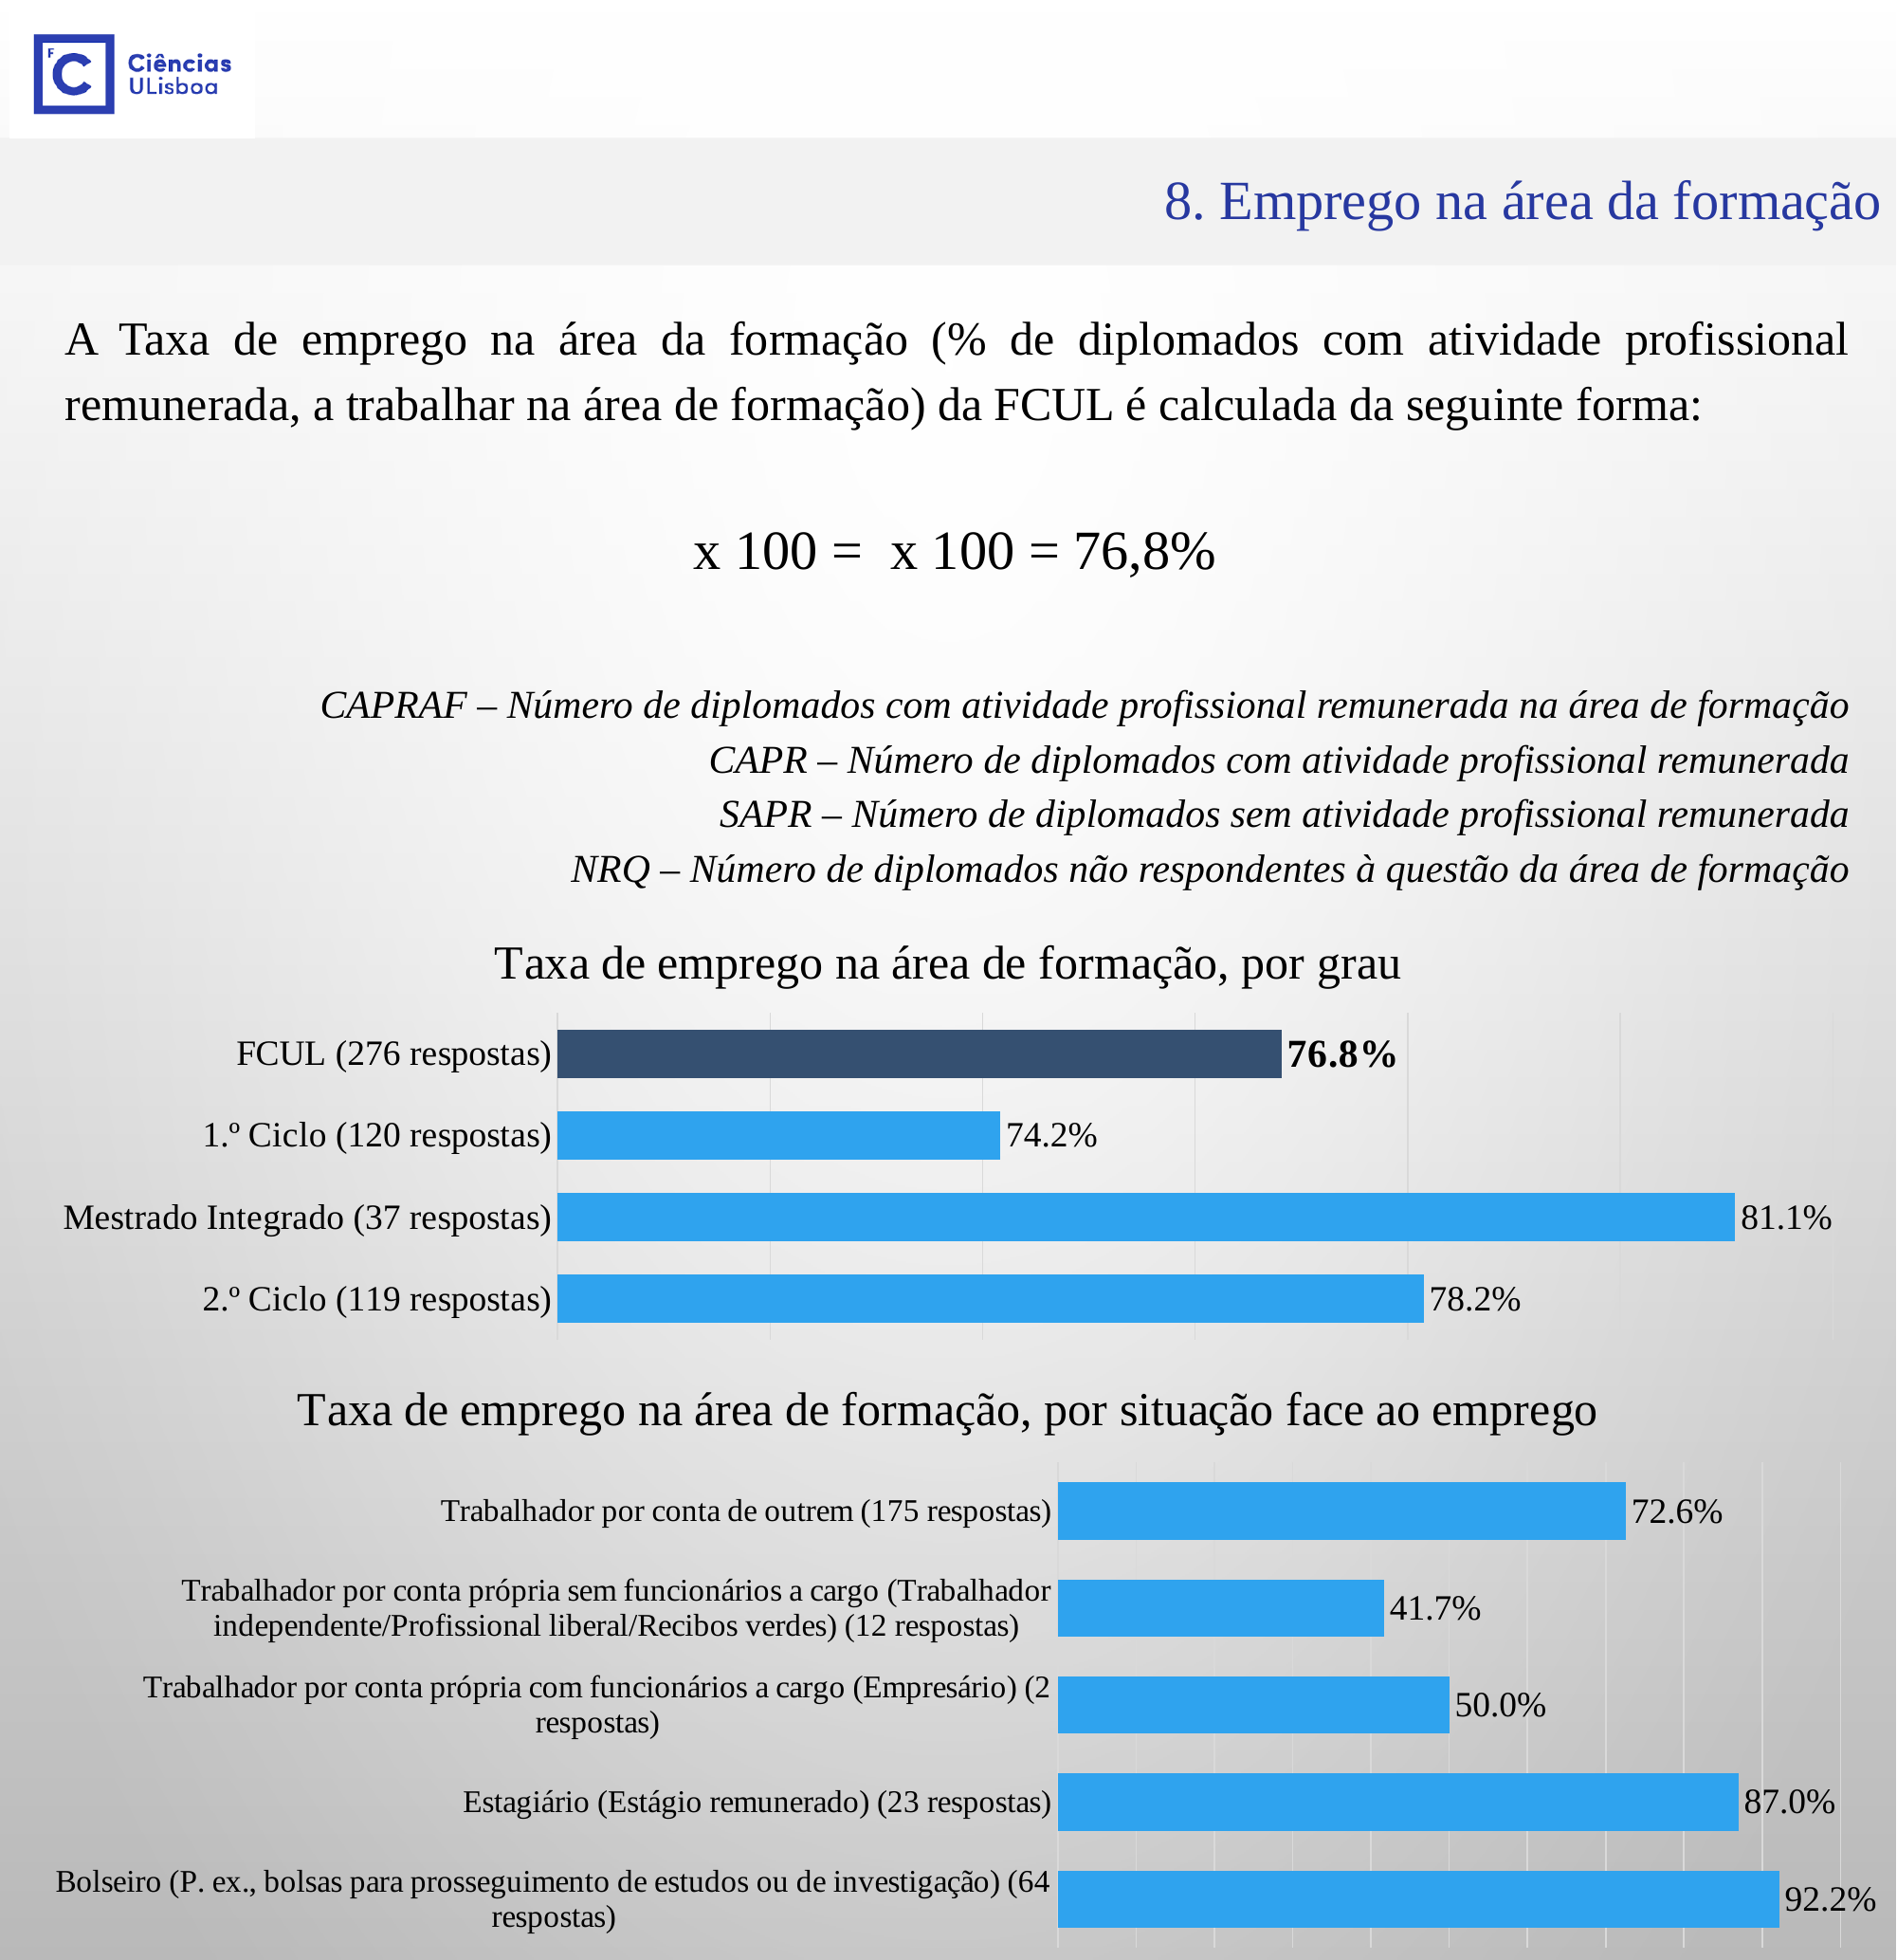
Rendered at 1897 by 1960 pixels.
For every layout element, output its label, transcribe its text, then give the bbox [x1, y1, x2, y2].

chart [18, 905, 1878, 1960]
text_box A Taxa de emprego na área da formação (% de diplomados com atividade profissional remunerada, a trabalhar na área de formação) da FCUL é calculada da seguinte forma: [51, 292, 1865, 437]
text_box 8. Emprego na área da formação [0, 137, 1896, 266]
text_box CAPRAF – Número de diplomados com atividade profissional remunerada na área de formação CAPR – Número de diplomados com atividade profissional remunerada SAPR – Número de diplomados sem atividade profissional remunerada NRQ – Número de diplomados não respondentes à questão da área de formação [274, 665, 1865, 897]
picture [0, 0, 1896, 138]
picture [0, 266, 1896, 1960]
